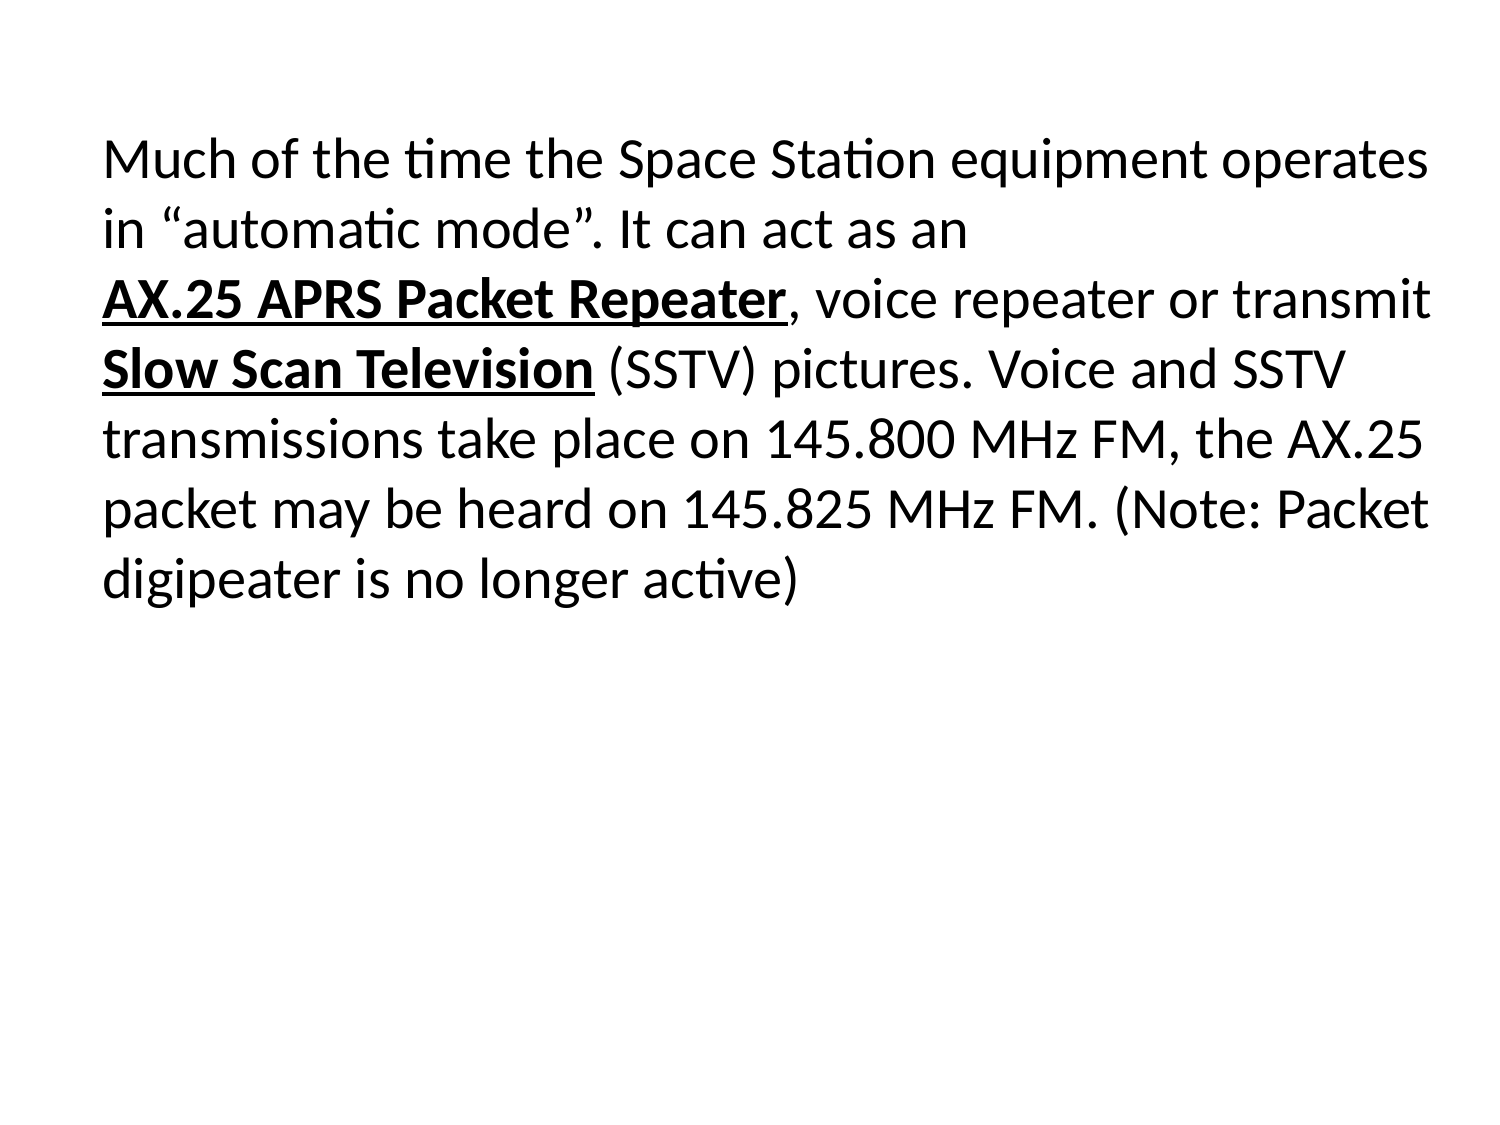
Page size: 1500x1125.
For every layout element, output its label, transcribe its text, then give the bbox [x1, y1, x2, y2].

text_box Much of the time the Space Station equipment operates in “automatic mode”. It can act as an AX.25 APRS Packet Repeater, voice repeater or transmit Slow Scan Television (SSTV) pictures. Voice and SSTV transmissions take place on 145.800 MHz FM, the AX.25 packet may be heard on 145.825 MHz FM. (Note: Packet digipeater is no longer active) [87, 112, 1450, 618]
